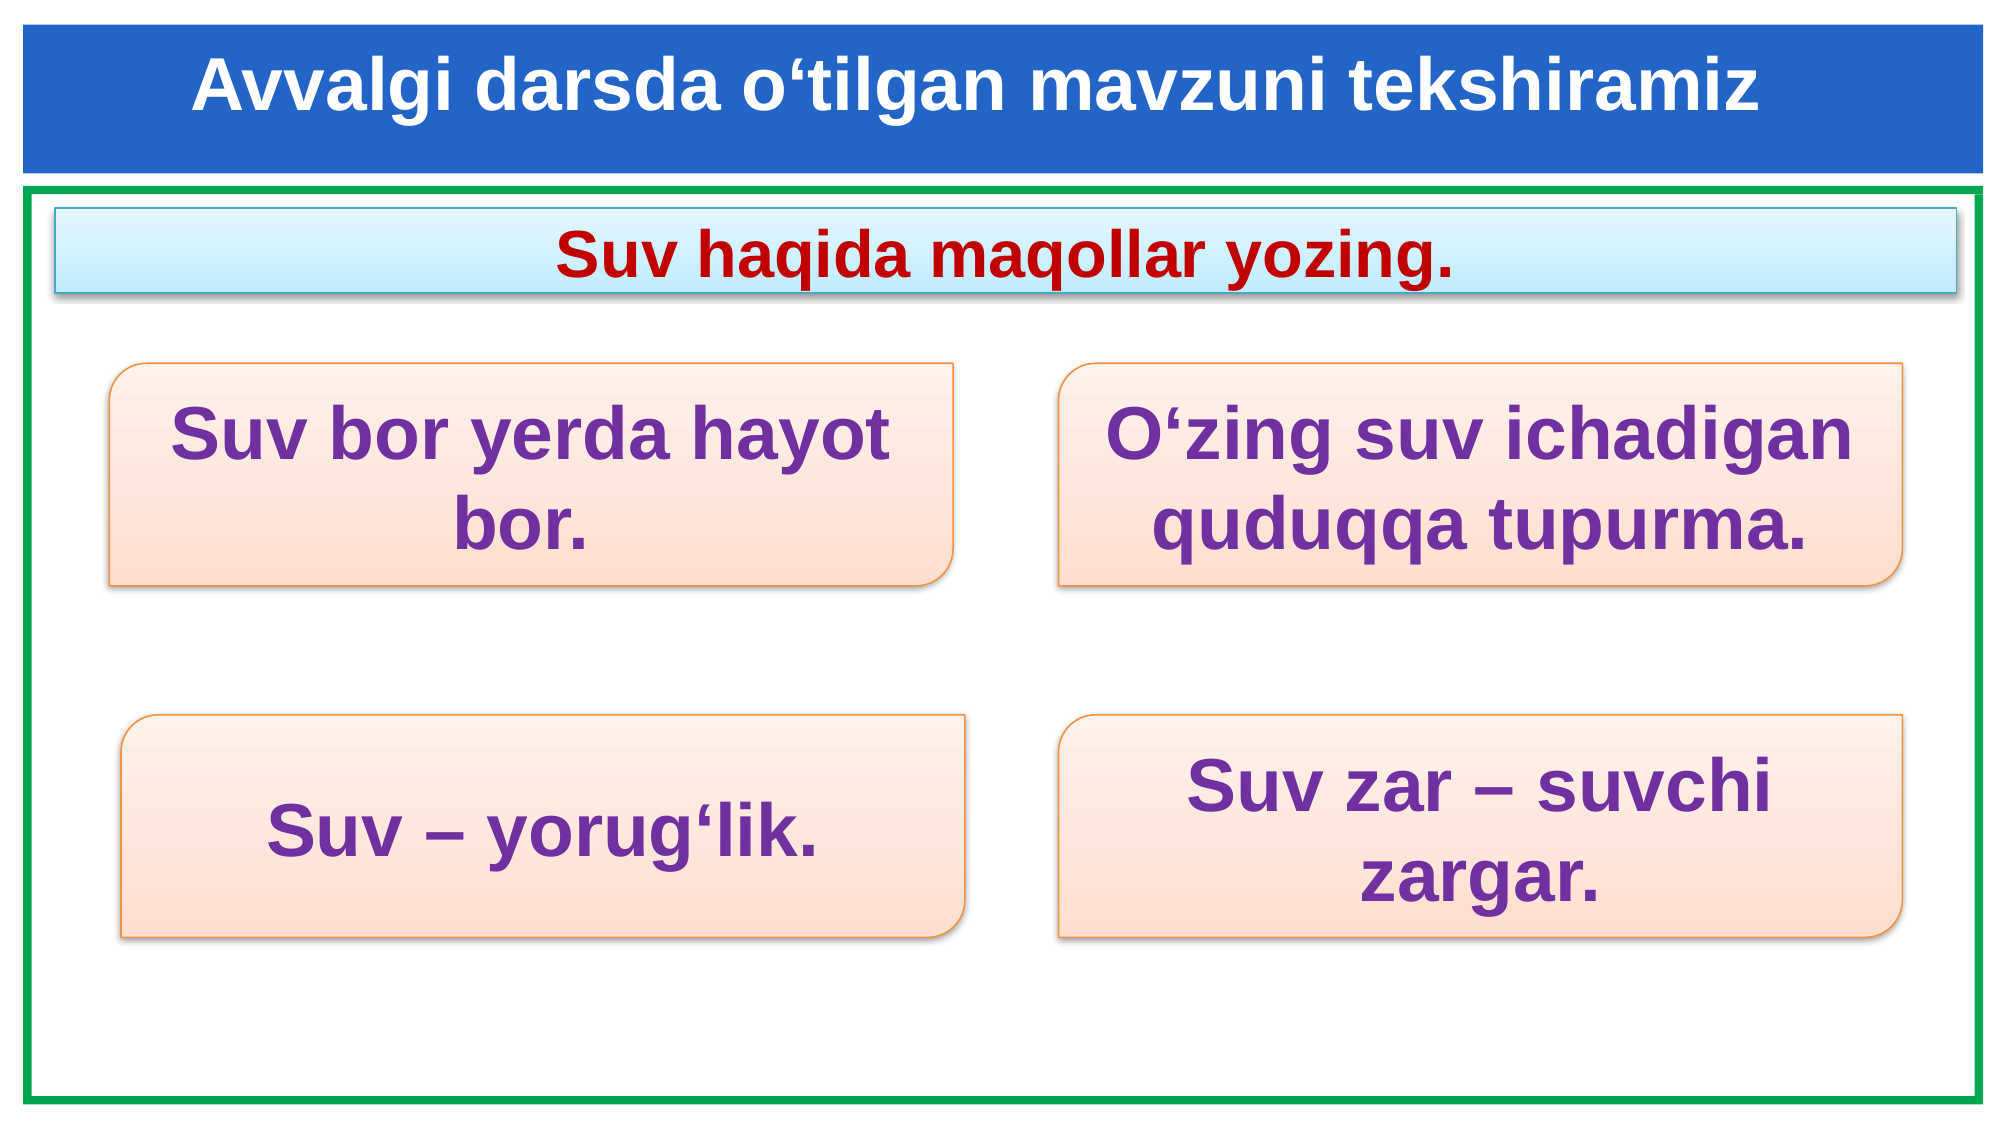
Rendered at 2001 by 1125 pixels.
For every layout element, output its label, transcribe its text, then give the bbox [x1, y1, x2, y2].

text_box Avvalgi darsda o‘tilgan mavzuni tekshiramiz [100, 41, 1853, 151]
text_box O‘zing suv ichadigan quduqqa tupurma. [1057, 362, 1904, 587]
text_box Suv zar – suvchi zargar. [1057, 714, 1904, 939]
text_box Suv haqida maqollar yozing. [54, 207, 1957, 294]
text_box Suv bor yerda hayot bor. [108, 362, 954, 587]
text_box Suv – yorug‘lik. [120, 714, 966, 939]
